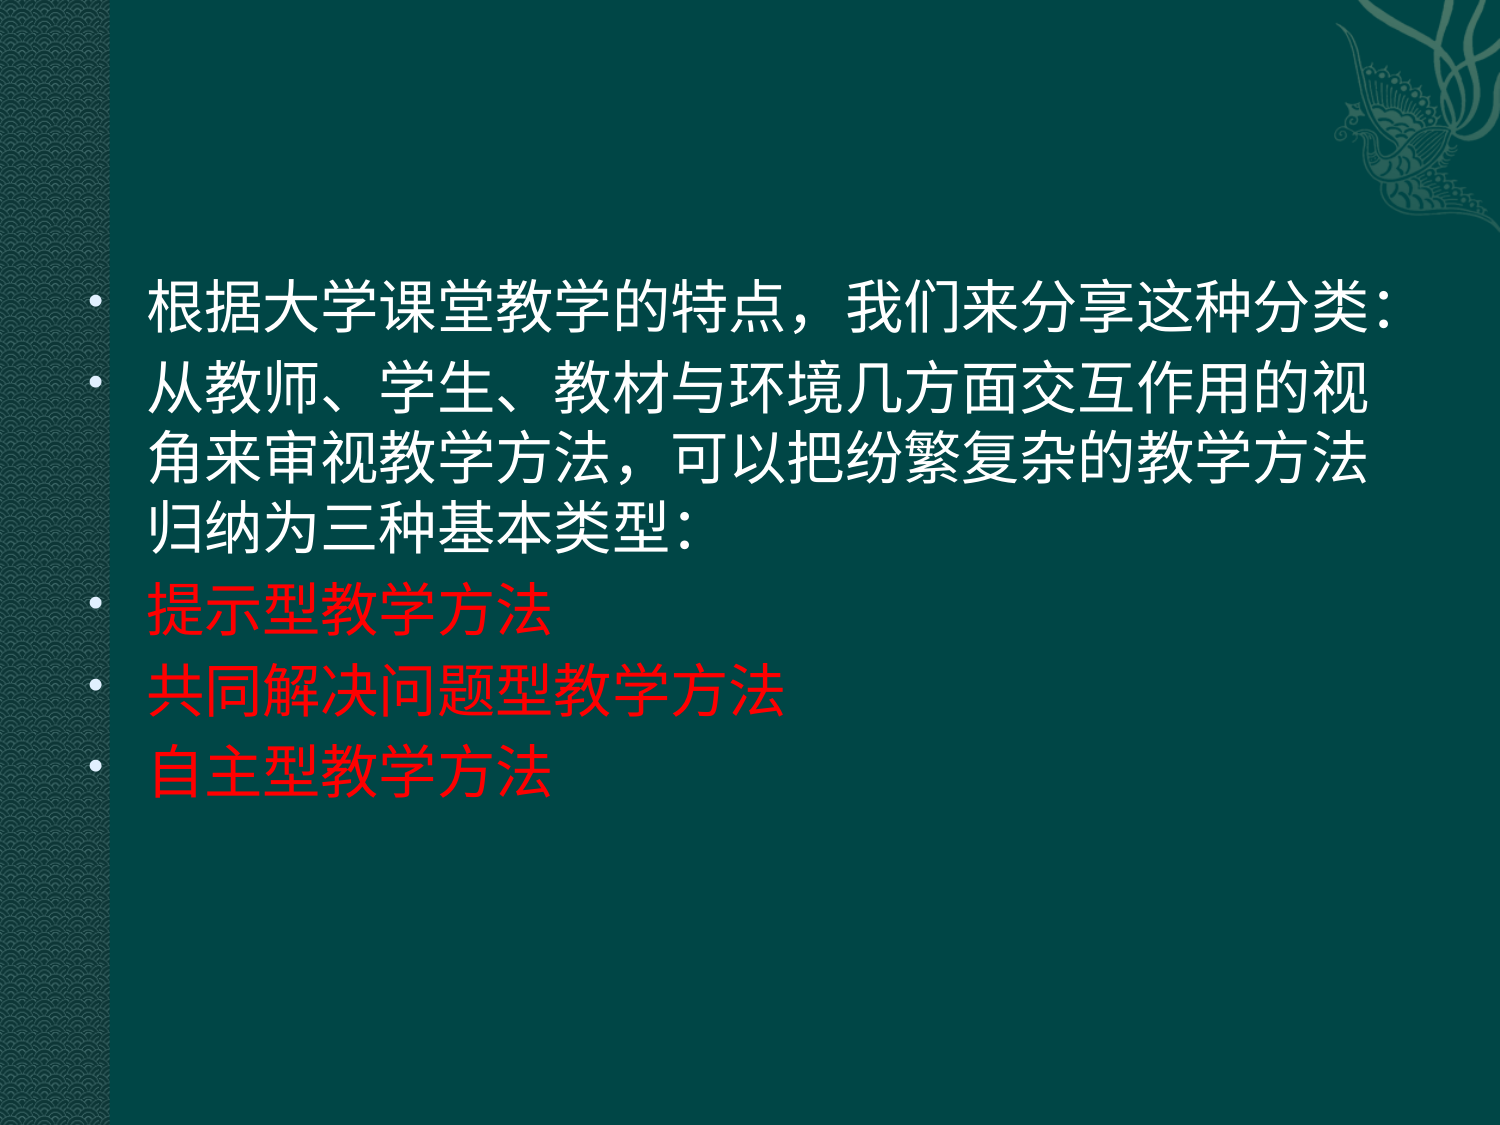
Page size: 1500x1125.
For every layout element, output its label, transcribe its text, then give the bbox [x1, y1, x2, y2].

list 根据大学课堂教学的特点，我们来分享这种分类： 从教师、学生、教材与环境几方面交互作用的视角来审视教学方法，可以把纷繁复杂的教学方法归纳为三种基本类型： 提示型教学方法 共同解决问题型教学方法 自主型教学方法 [75, 262, 1425, 1005]
picture [0, 0, 110, 1125]
